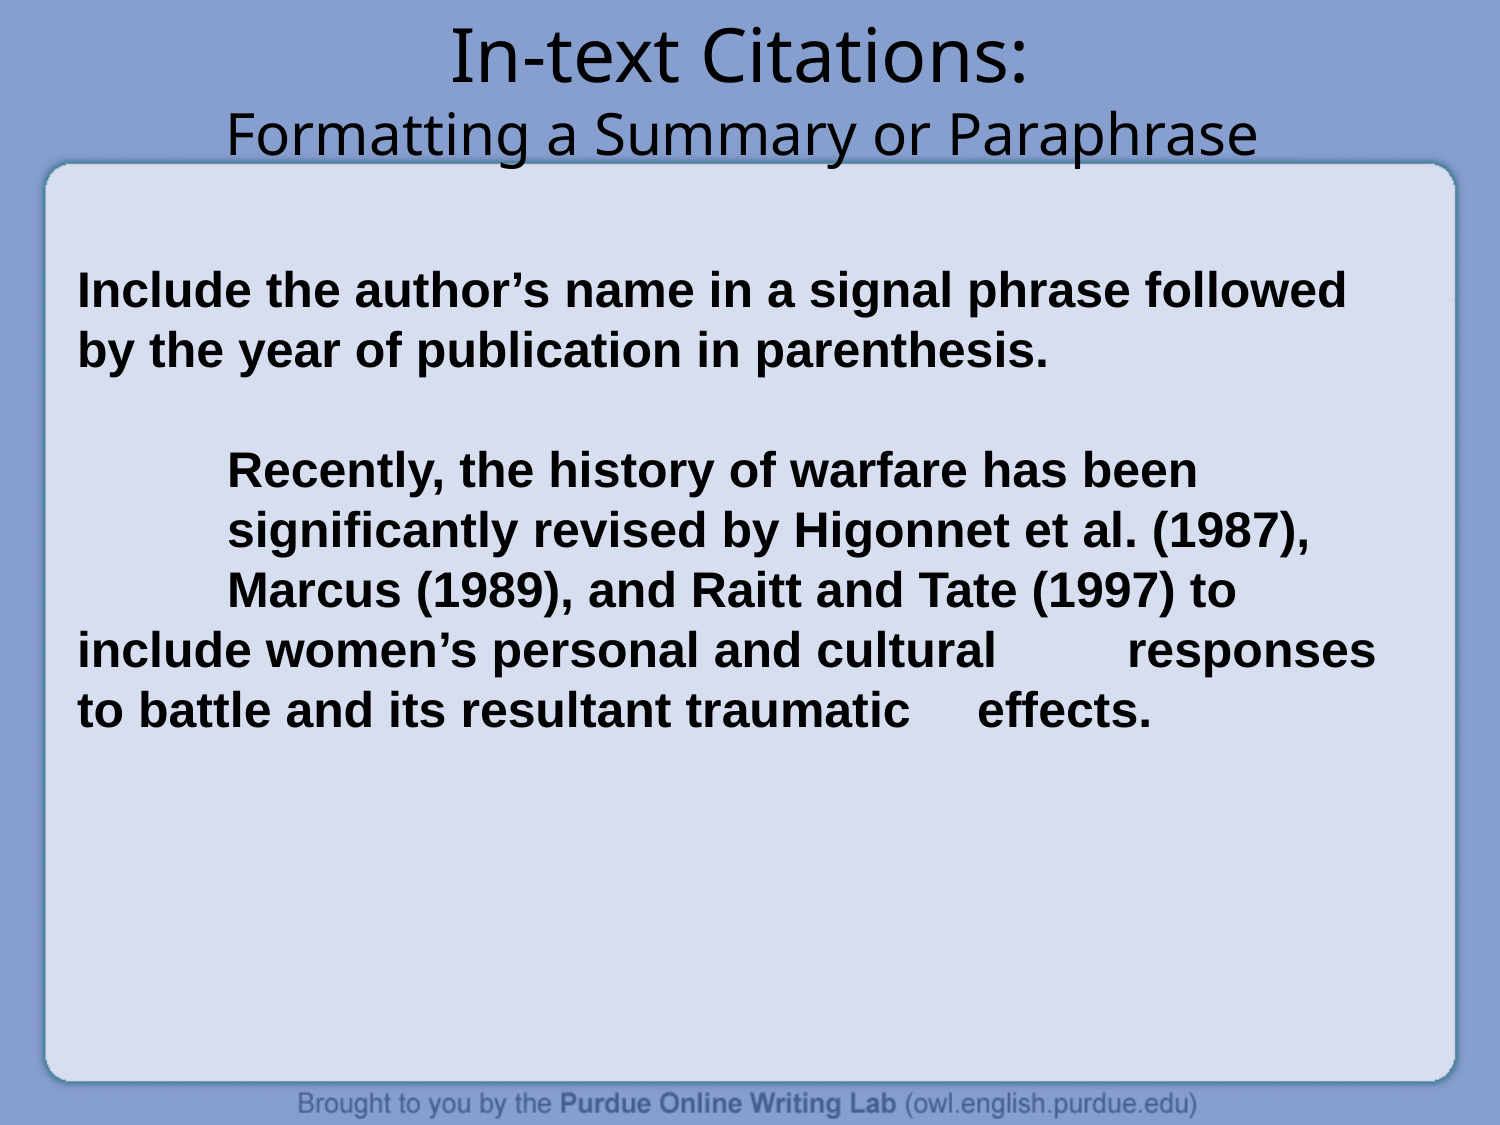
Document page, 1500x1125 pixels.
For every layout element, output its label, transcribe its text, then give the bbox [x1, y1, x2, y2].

title In-text Citations: Formatting a Summary or Paraphrase [112, 12, 1388, 163]
text_box Include the author’s name in a signal phrase followed by the year of publication in parenthesis. Recently, the history of warfare has been significantly revised by Higonnet et al. (1987), Marcus (1989), and Raitt and Tate (1997) to include women’s personal and cultural responses to battle and its resultant traumatic effects. [62, 249, 1413, 805]
picture [0, 0, 1500, 1125]
